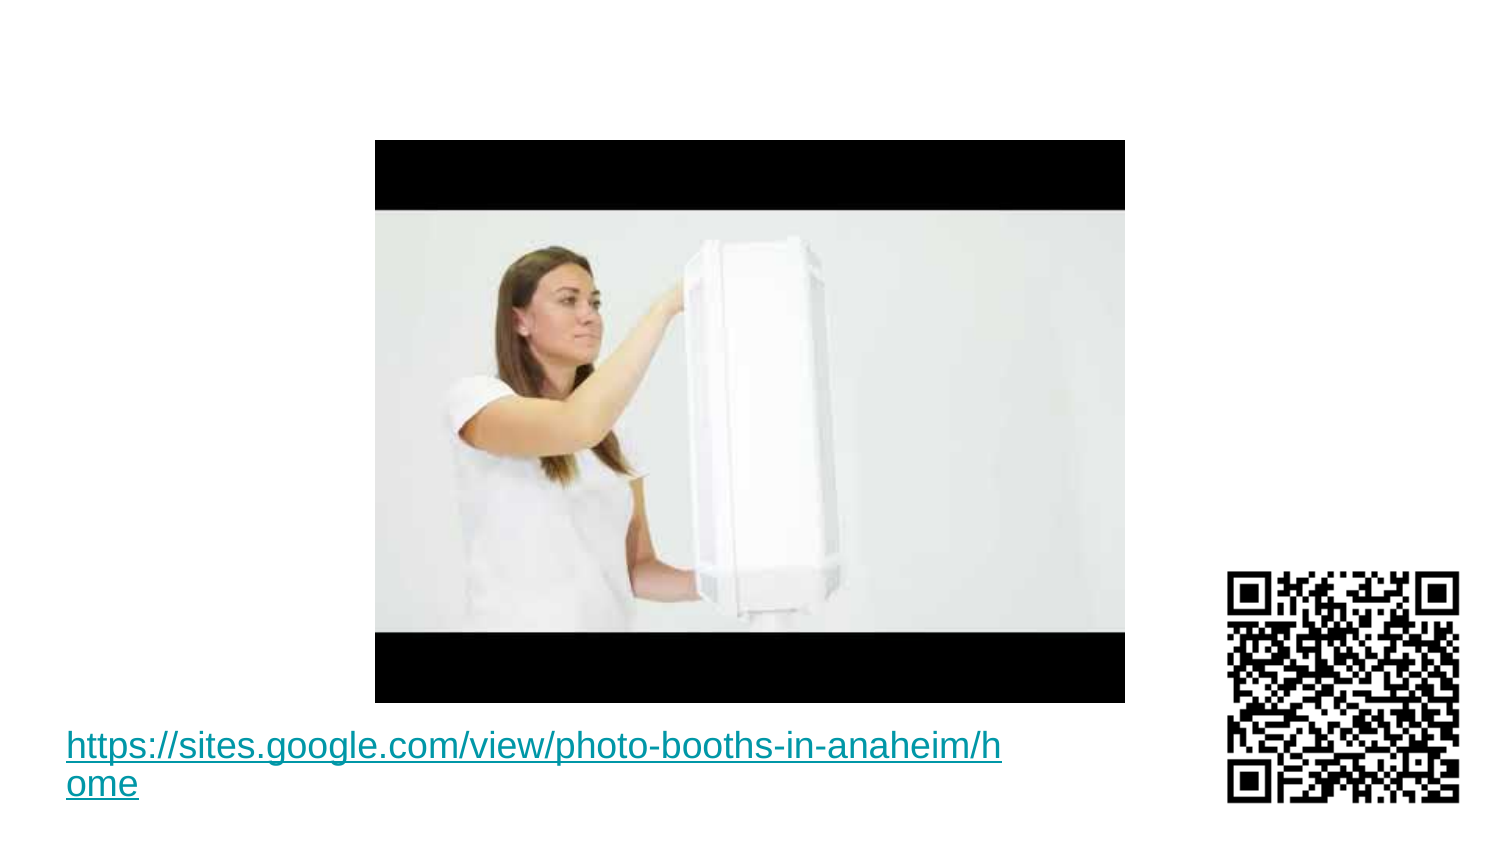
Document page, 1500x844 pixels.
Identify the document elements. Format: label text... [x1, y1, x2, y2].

picture [1187, 530, 1500, 844]
list https://sites.google.com/view/photo-booths-in-anaheim/home [51, 694, 1036, 794]
picture [374, 140, 1126, 704]
